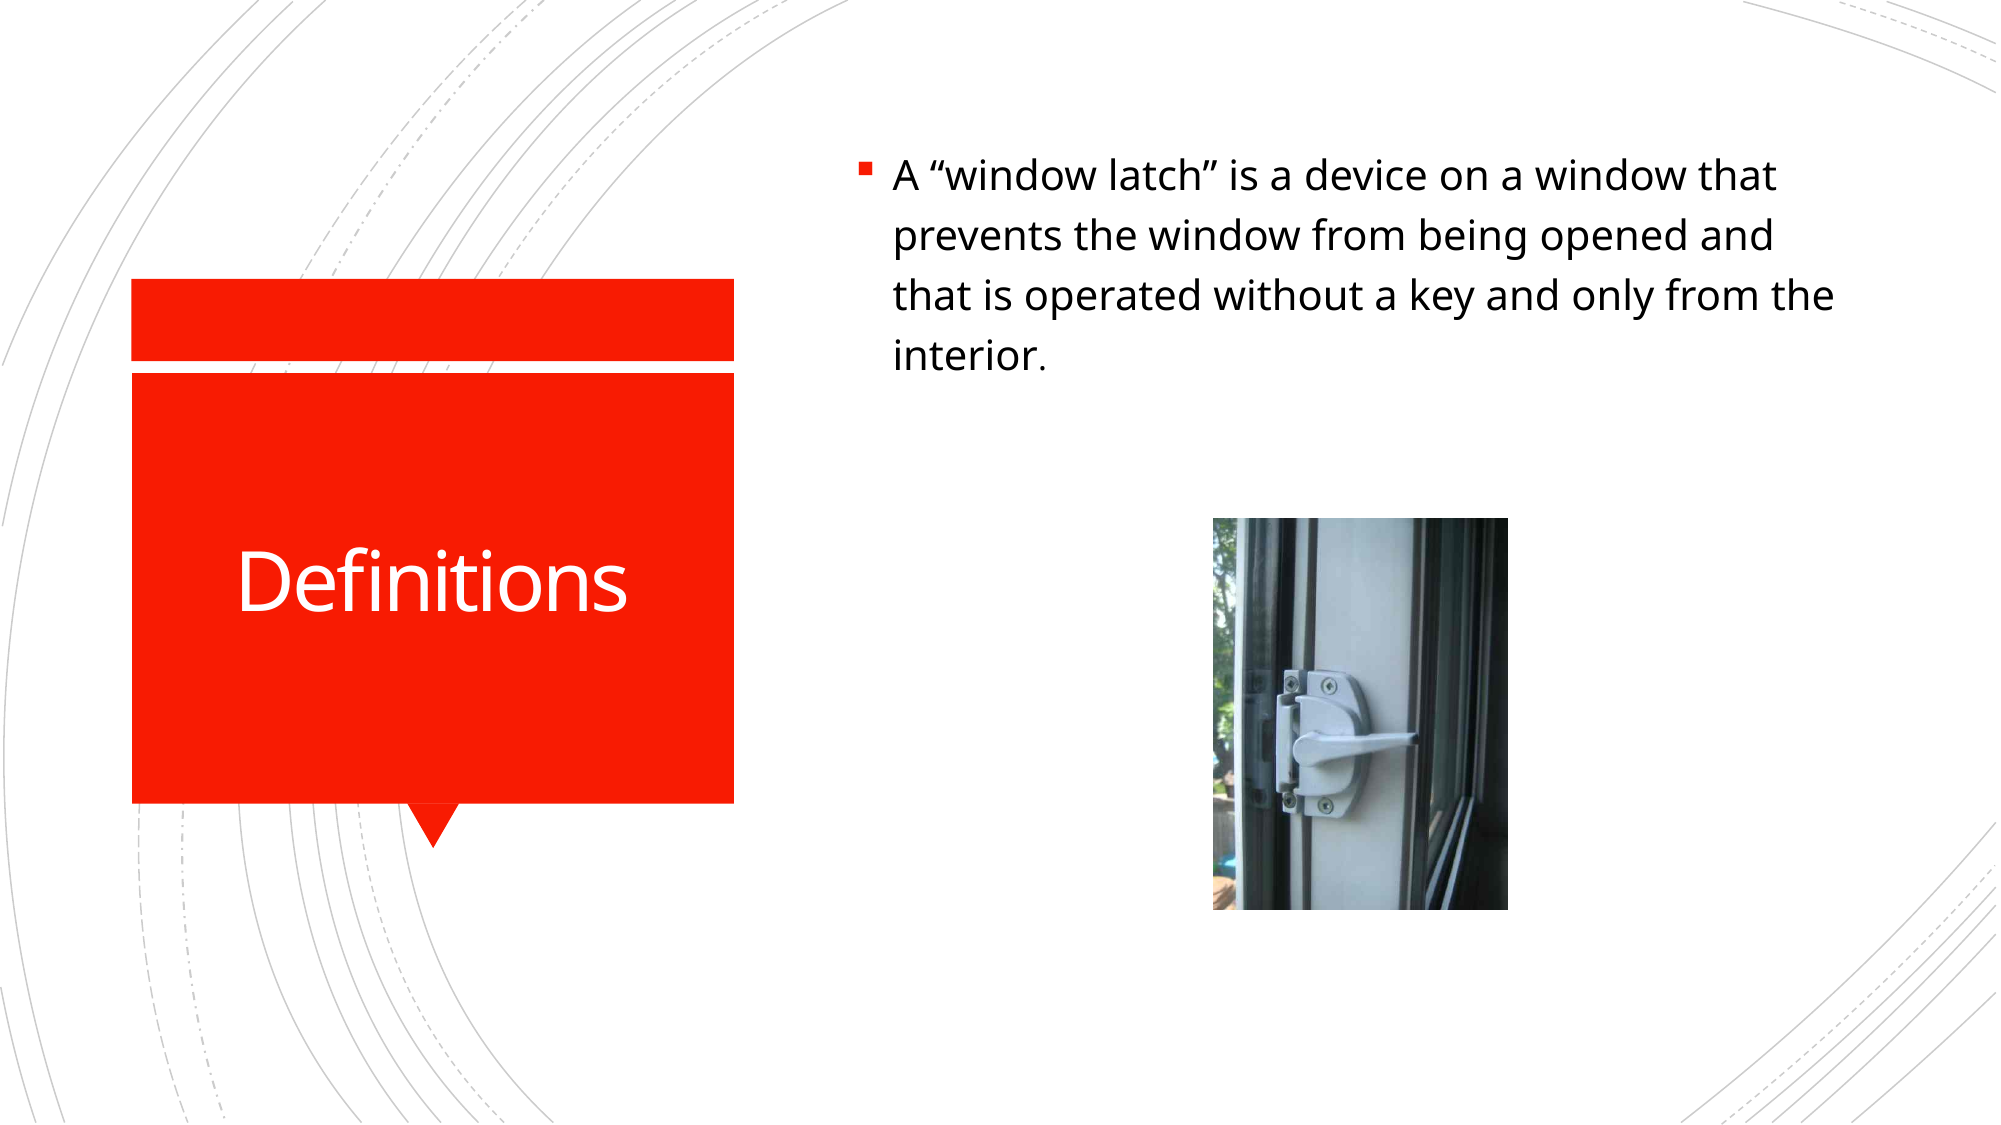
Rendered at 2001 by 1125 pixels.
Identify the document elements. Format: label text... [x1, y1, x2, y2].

list A “window latch” is a device on a window that prevents the window from being opened and that is operated without a key and only from the interior. [840, 131, 1869, 523]
title Definitions [145, 383, 721, 789]
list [1213, 518, 1508, 911]
